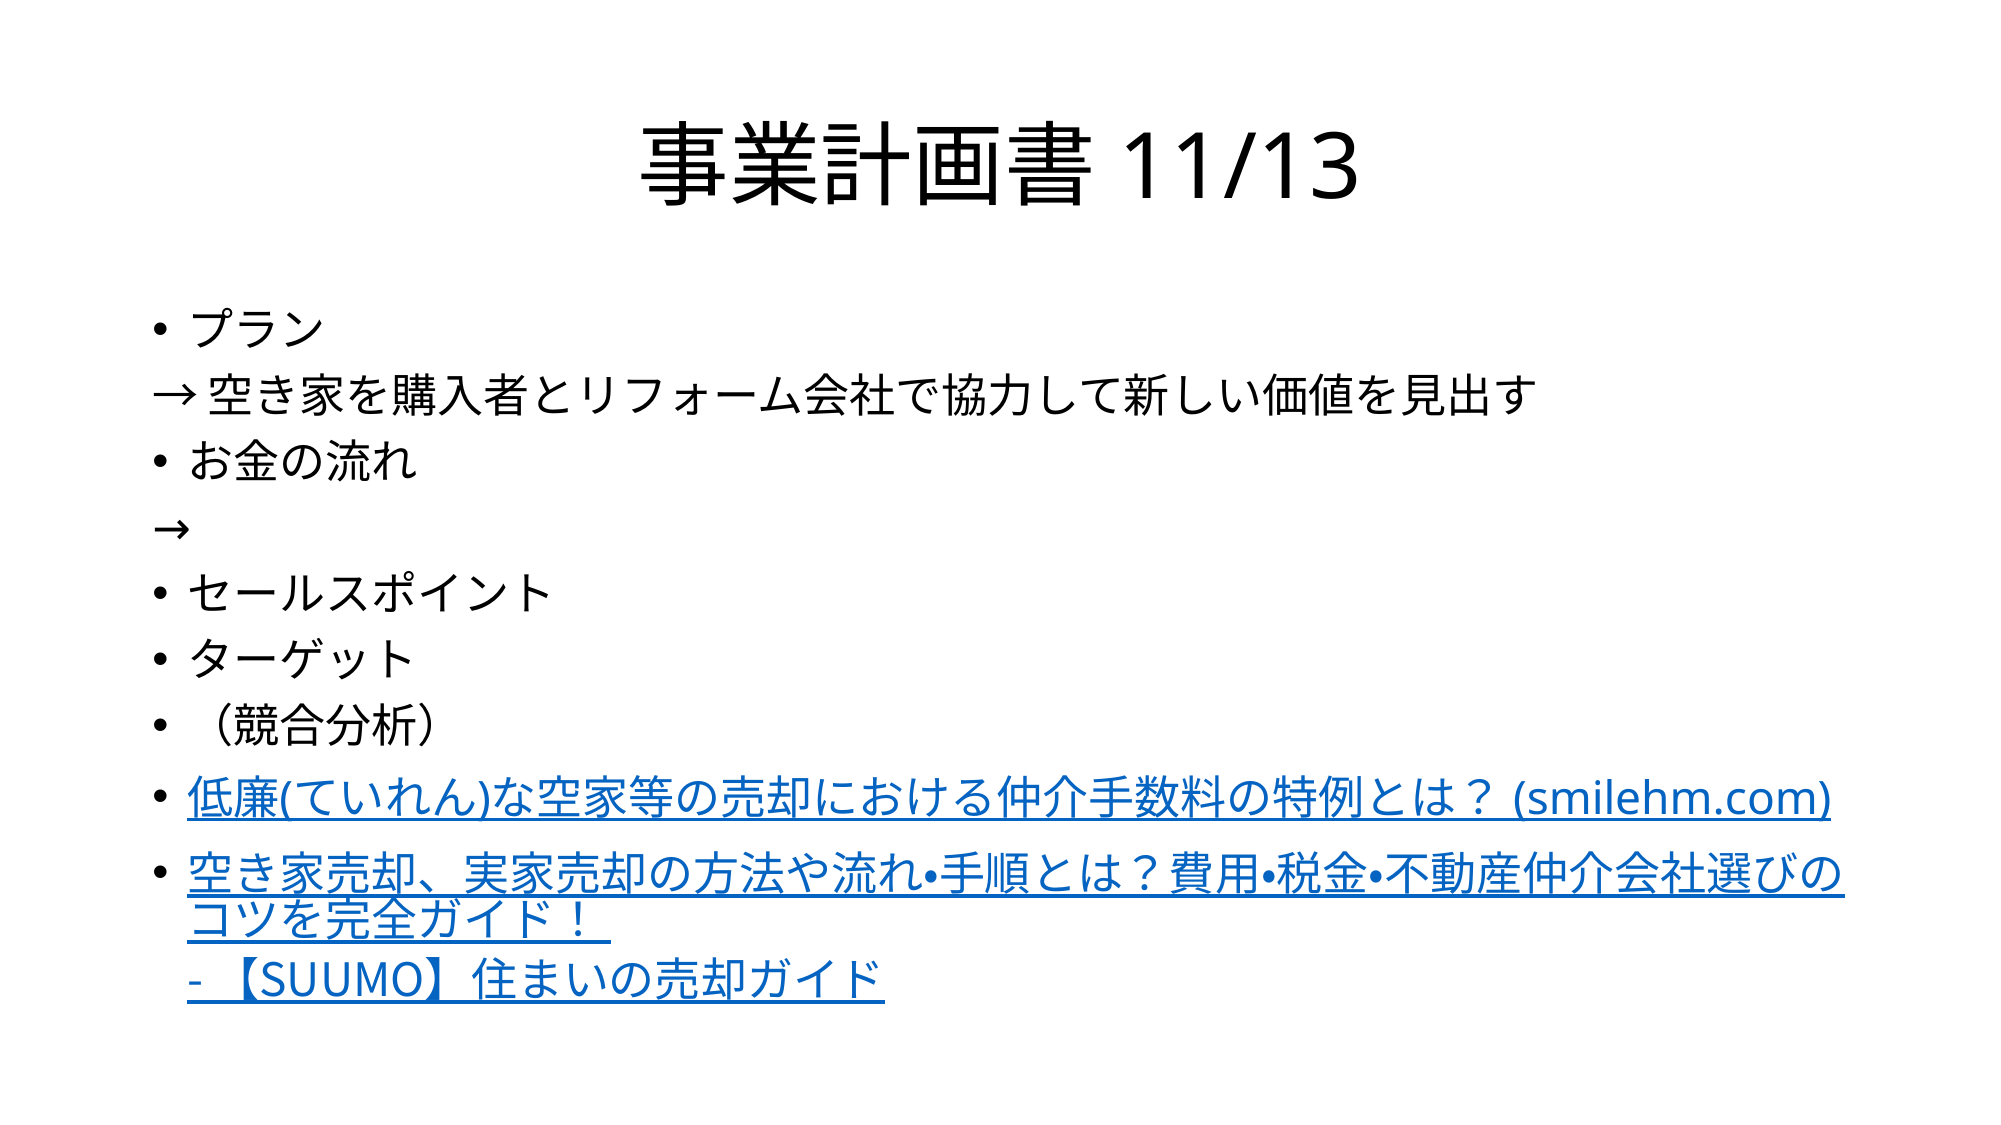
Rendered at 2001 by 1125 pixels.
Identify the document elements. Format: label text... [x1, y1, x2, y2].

title 事業計画書11/13 [137, 59, 1863, 278]
list プラン →空き家を購入者とリフォーム会社で協力して新しい価値を見出す お金の流れ → セールスポイント ターゲット （競合分析） 低廉(ていれん)な空家等の売却における仲介手数料の特例とは？ (smilehm.com) 空き家売却、実家売却の方法や流れ・手順とは？費用・税金・不動産仲介会社選びのコツを完全ガイド！ - 【SUUMO】住まいの売却ガイド [137, 299, 1863, 1014]
